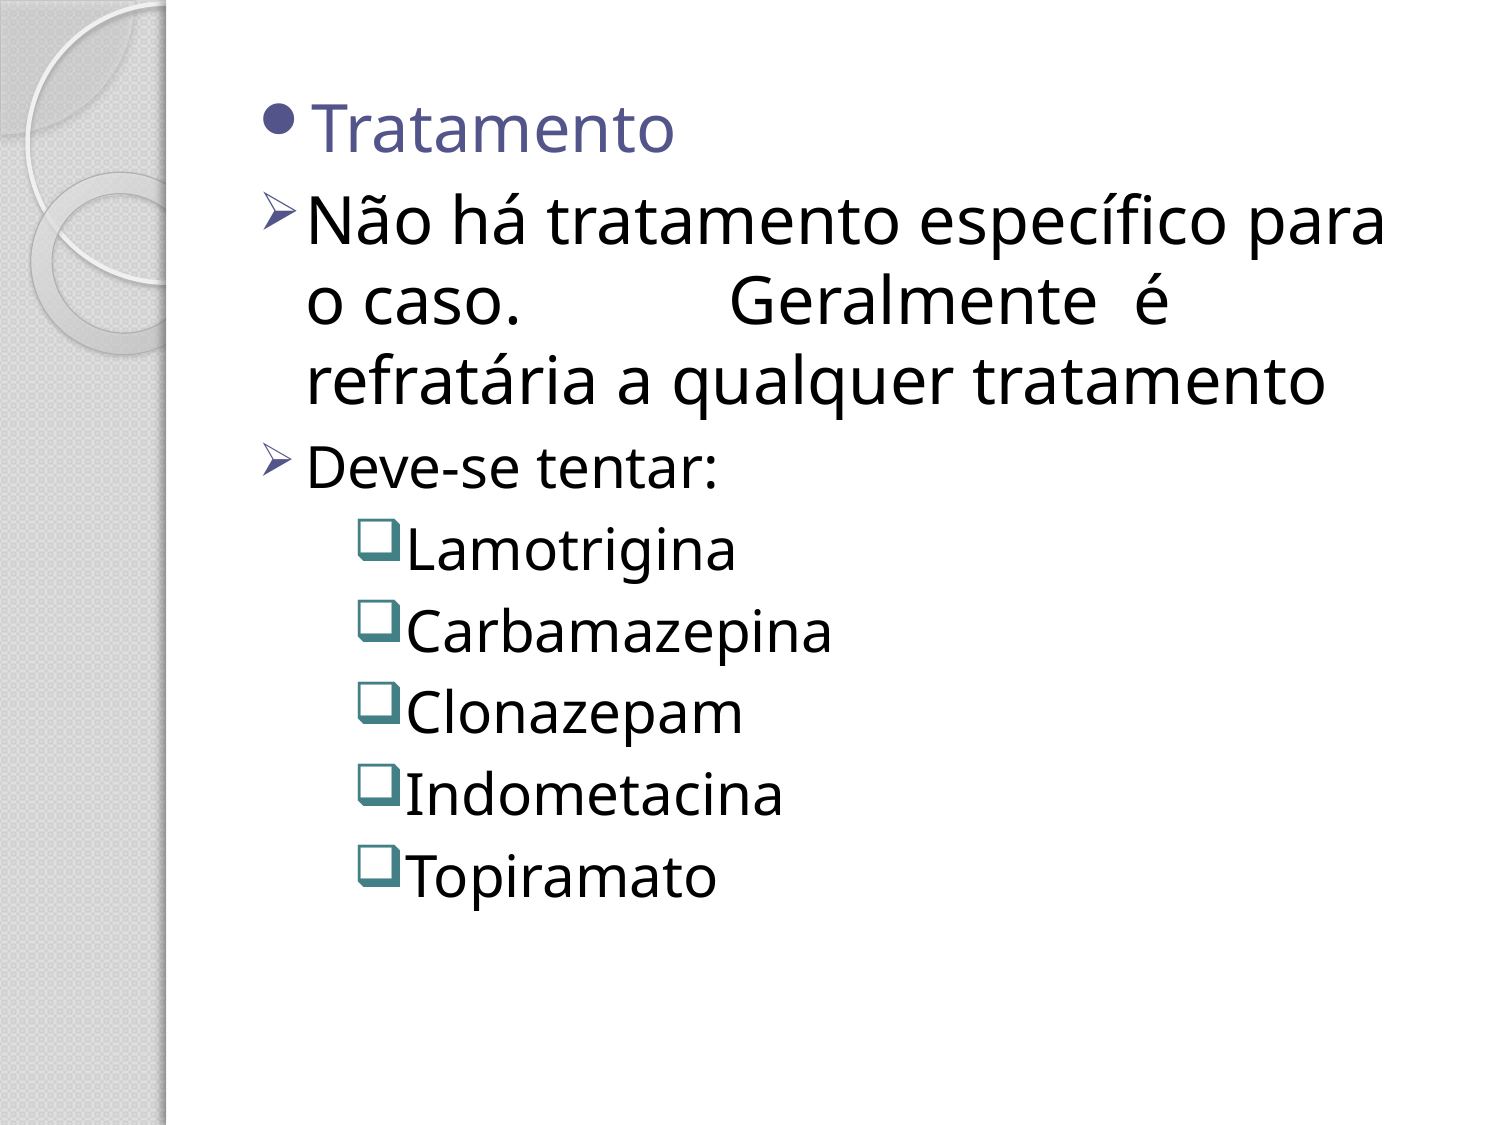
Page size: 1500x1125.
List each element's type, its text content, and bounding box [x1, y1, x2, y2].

list Tratamento Não há tratamento específico para o caso. Geralmente é refratária a qualquer tratamento Deve-se tentar: Lamotrigina Carbamazepina Clonazepam Indometacina Topiramato [230, 78, 1461, 1047]
